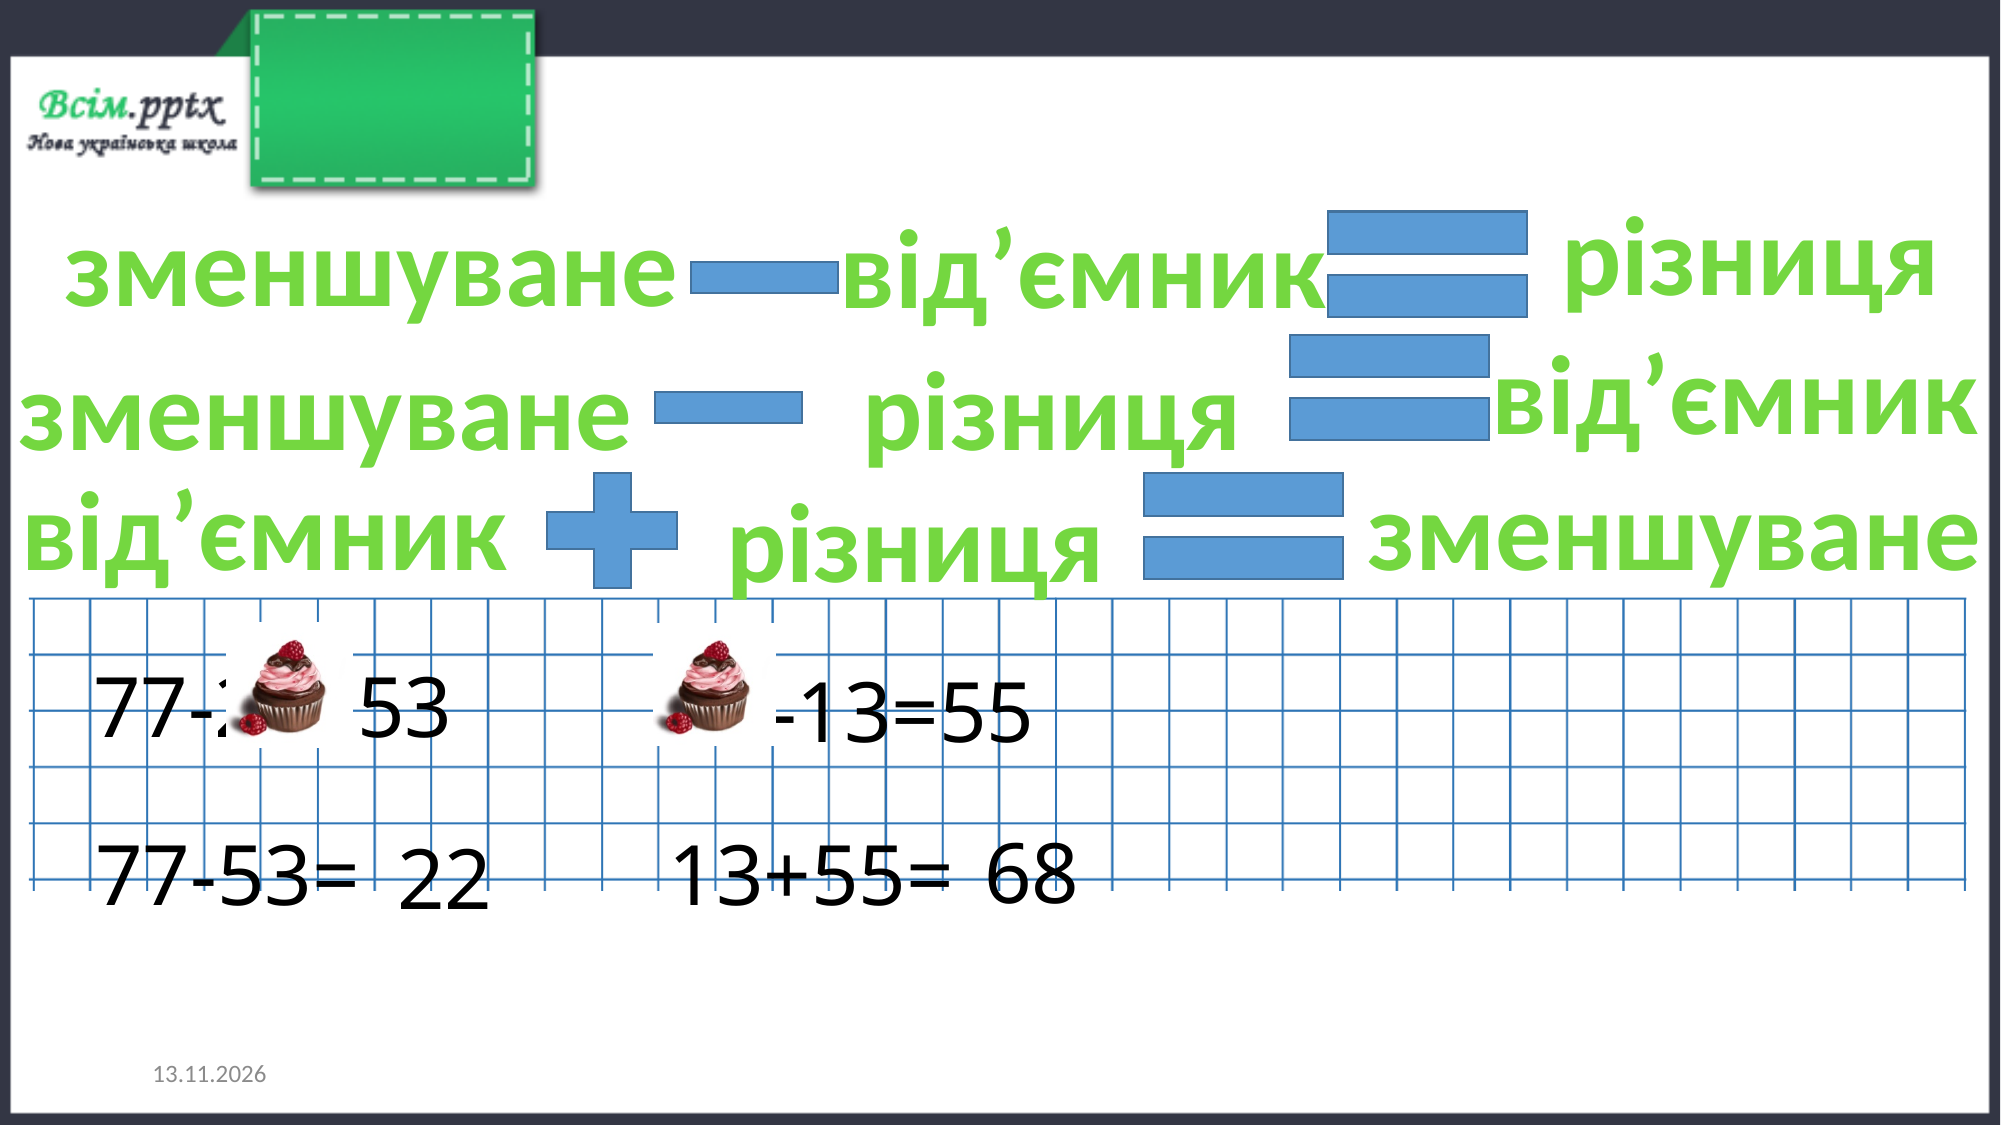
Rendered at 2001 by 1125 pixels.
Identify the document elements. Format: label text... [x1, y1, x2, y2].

text_box 68 [969, 891, 1362, 928]
text_box 77-53= [80, 891, 382, 930]
text_box різниця [710, 462, 1121, 583]
text_box від’ємник [824, 188, 1342, 339]
text_box [1143, 472, 1344, 517]
text_box [1289, 334, 1476, 378]
text_box зменшуване [3, 329, 648, 480]
text_box зменшуване [49, 186, 695, 337]
text_box [1289, 397, 1476, 441]
text_box від’ємник [5, 450, 524, 601]
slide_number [137, 1042, 588, 1103]
text_box [1342, 210, 1528, 255]
text_box різниця [847, 329, 1257, 480]
text_box [690, 261, 839, 294]
text_box [1143, 536, 1344, 580]
text_box 22 [382, 891, 775, 935]
text_box [1342, 274, 1528, 318]
text_box від’ємник [1476, 314, 1994, 450]
text_box 13+55= [653, 891, 1046, 930]
text_box зменшуване [1352, 450, 1997, 601]
text_box різниця [1546, 175, 1956, 314]
text_box [654, 391, 803, 424]
picture [0, 0, 2001, 1125]
text_box [546, 472, 678, 583]
